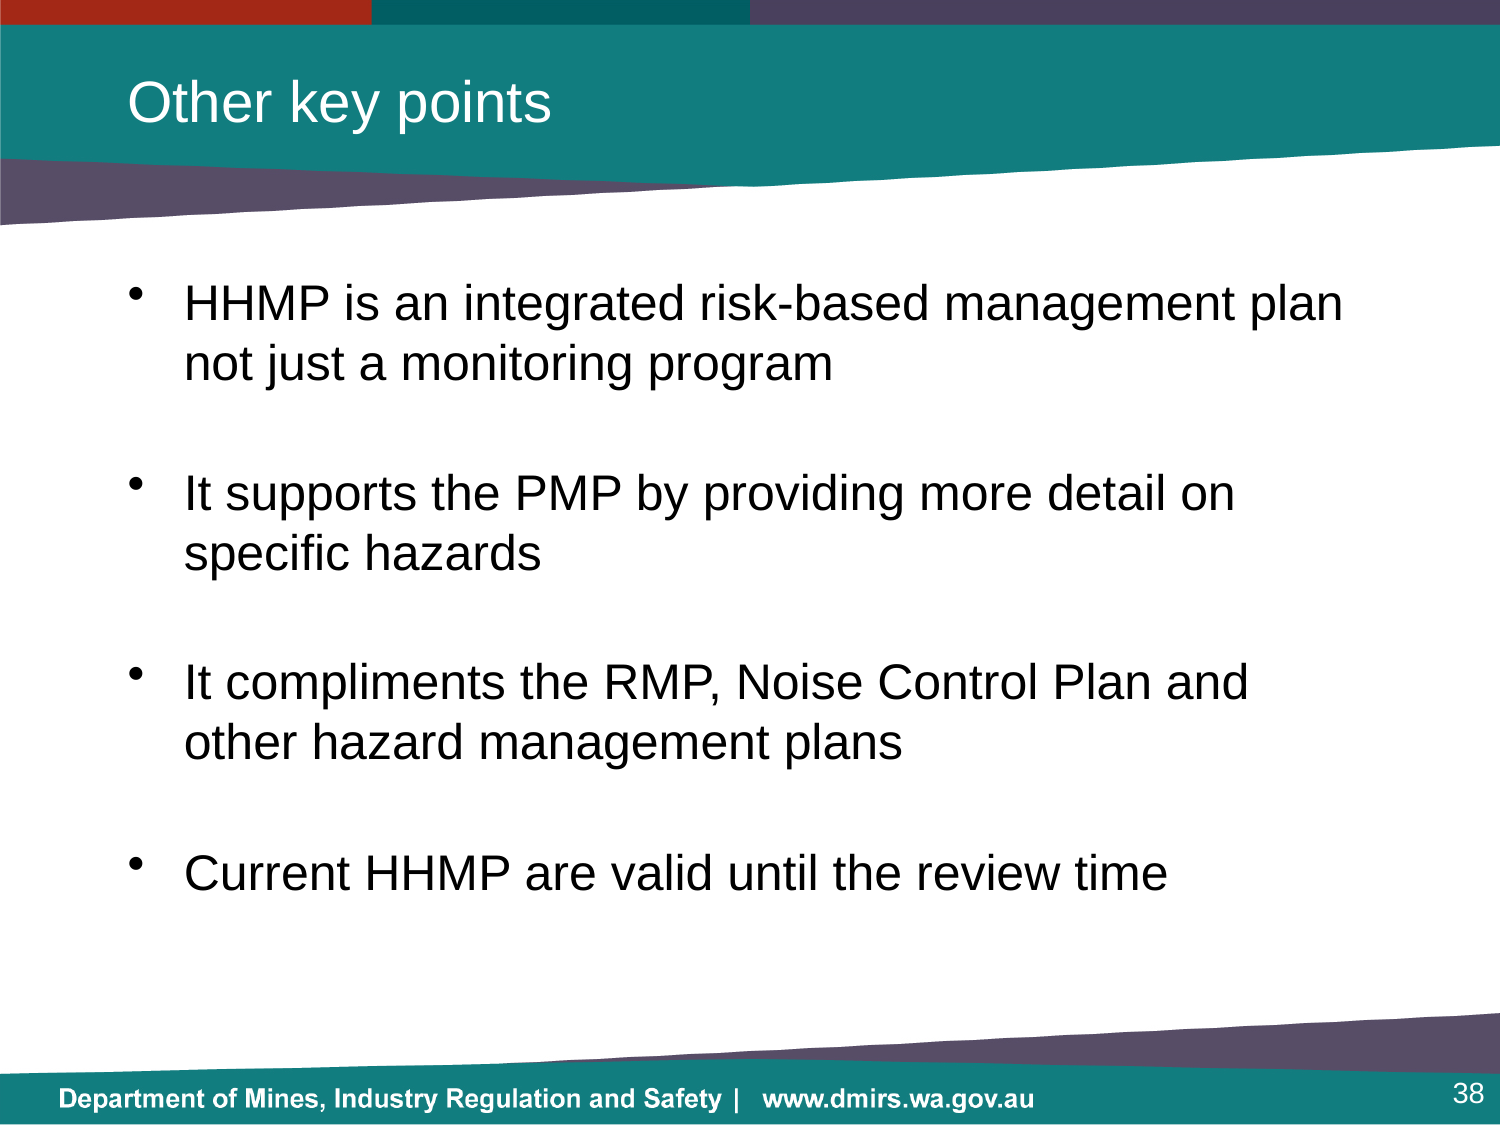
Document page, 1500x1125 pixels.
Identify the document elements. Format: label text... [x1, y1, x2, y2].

list HHMP is an integrated risk-based management plan not just a monitoring program It supports the PMP by providing more detail on specific hazards It compliments the RMP, Noise Control Plan and other hazard management plans Current HHMP are valid until the review time [112, 262, 1388, 1000]
picture [0, 1013, 1500, 1125]
title Other key points [112, 37, 1388, 161]
picture [0, 0, 1500, 245]
slide_number 38 [1187, 1066, 1500, 1125]
